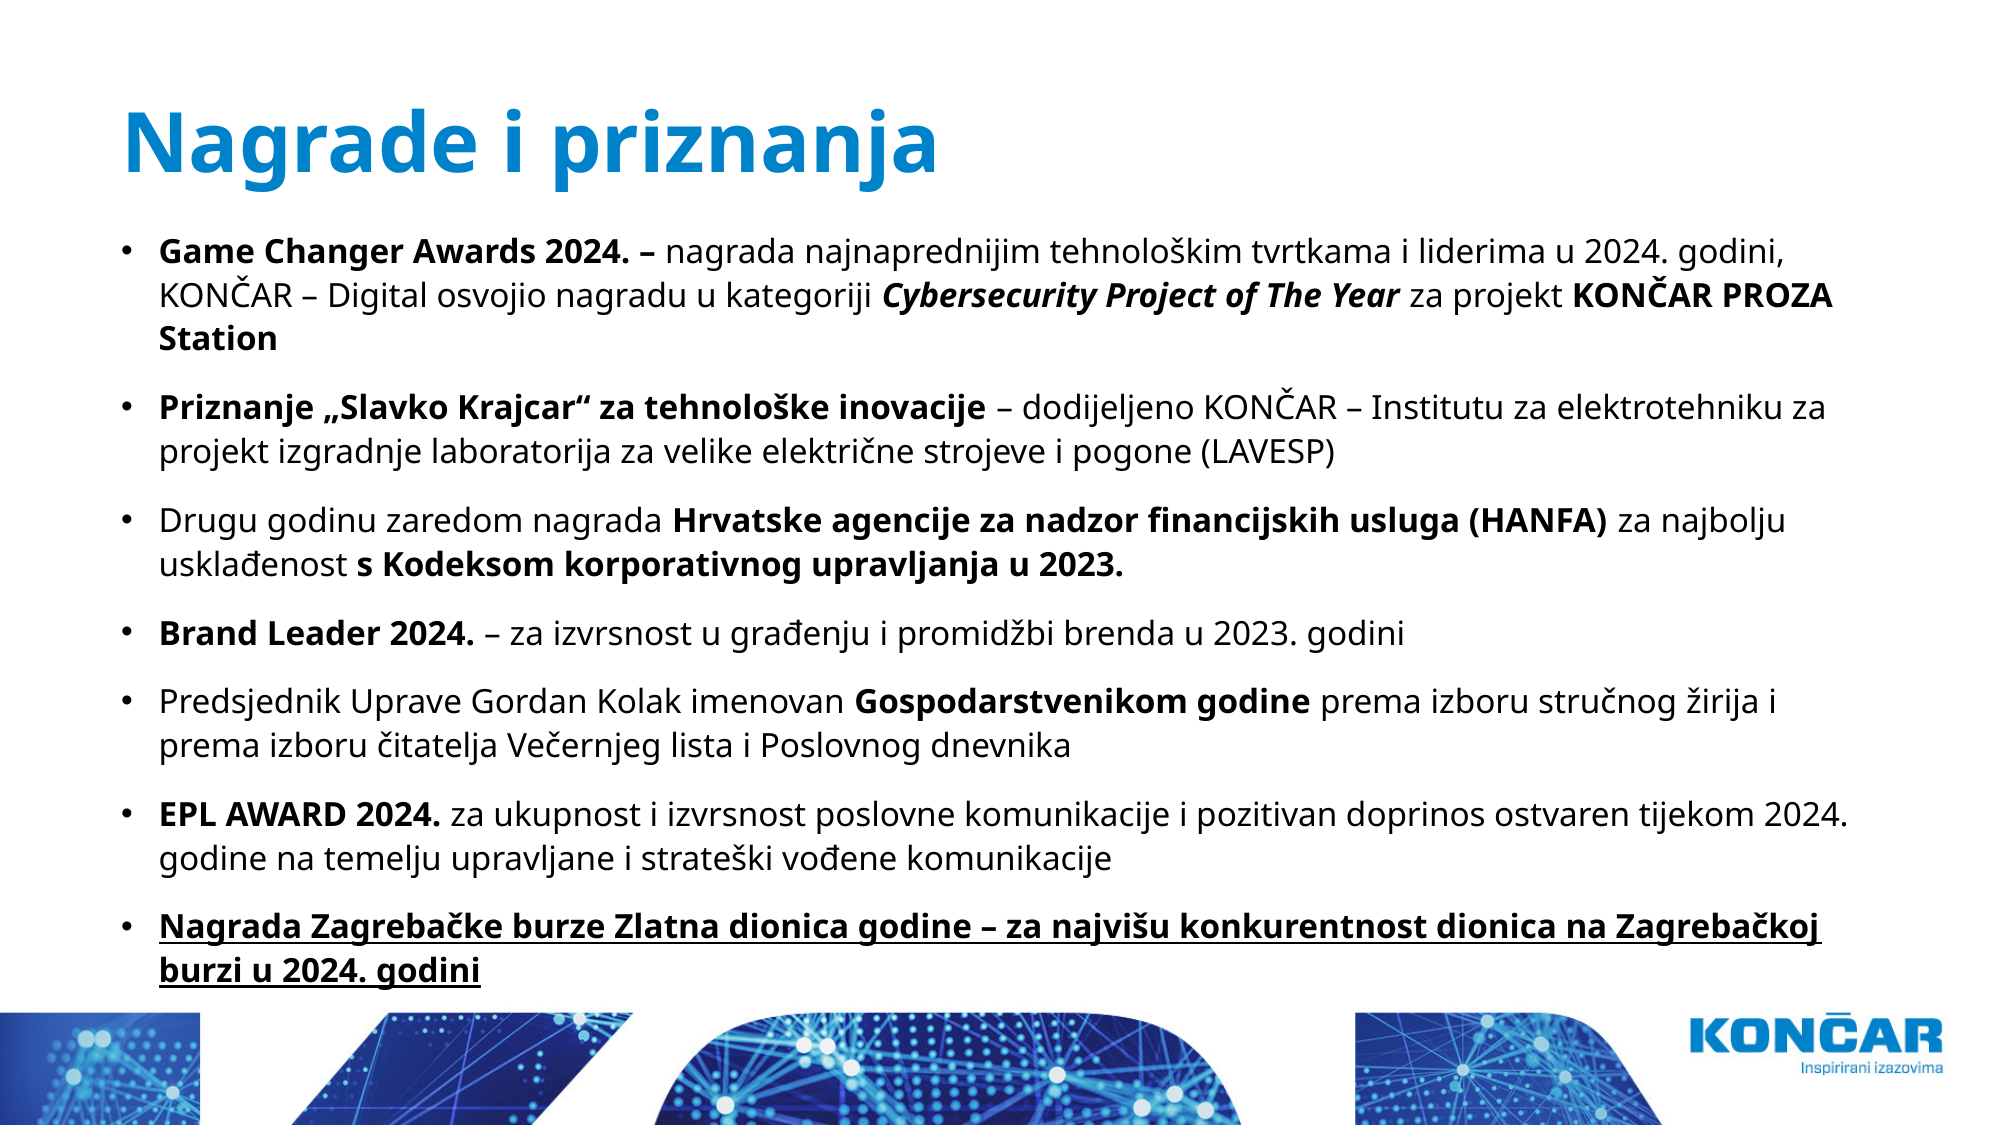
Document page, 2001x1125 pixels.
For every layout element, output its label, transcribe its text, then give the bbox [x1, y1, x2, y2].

text_box Nagrade i priznanja [106, 74, 1846, 218]
picture [0, 0, 2001, 1125]
text_box Game Changer Awards 2024. – nagrada najnaprednijim tehnološkim tvrtkama i liderima u 2024. godini, KONČAR – Digital osvojio nagradu u kategoriji Cybersecurity Project of The Year za projekt KONČAR PROZA Station Priznanje „Slavko Krajcar“ za tehnološke inovacije – dodijeljeno KONČAR – Institutu za elektrotehniku za projekt izgradnje laboratorija za velike električne strojeve i pogone (LAVESP) Drugu godinu zaredom nagrada Hrvatske agencije za nadzor financijskih usluga (HANFA) za najbolju usklađenost s Kodeksom korporativnog upravljanja u 2023. Brand Leader 2024. – za izvrsnost u građenju i promidžbi brenda u 2023. godini Predsjednik Uprave Gordan Kolak imenovan Gospodarstvenikom godine prema izboru stručnog žirija i prema izboru čitatelja Večernjeg lista i Poslovnog dnevnika EPL AWARD 2024. za ukupnost i izvrsnost poslovne komunikacije i pozitivan doprinos ostvaren tijekom 2024. godine na temelju upravljane i strateški vođene komunikacije Nagrada Zagrebačke burze Zlatna dionica godine – za najvišu konkurentnost dionica na Zagrebačkoj burzi u 2024. godini [106, 218, 1894, 1093]
